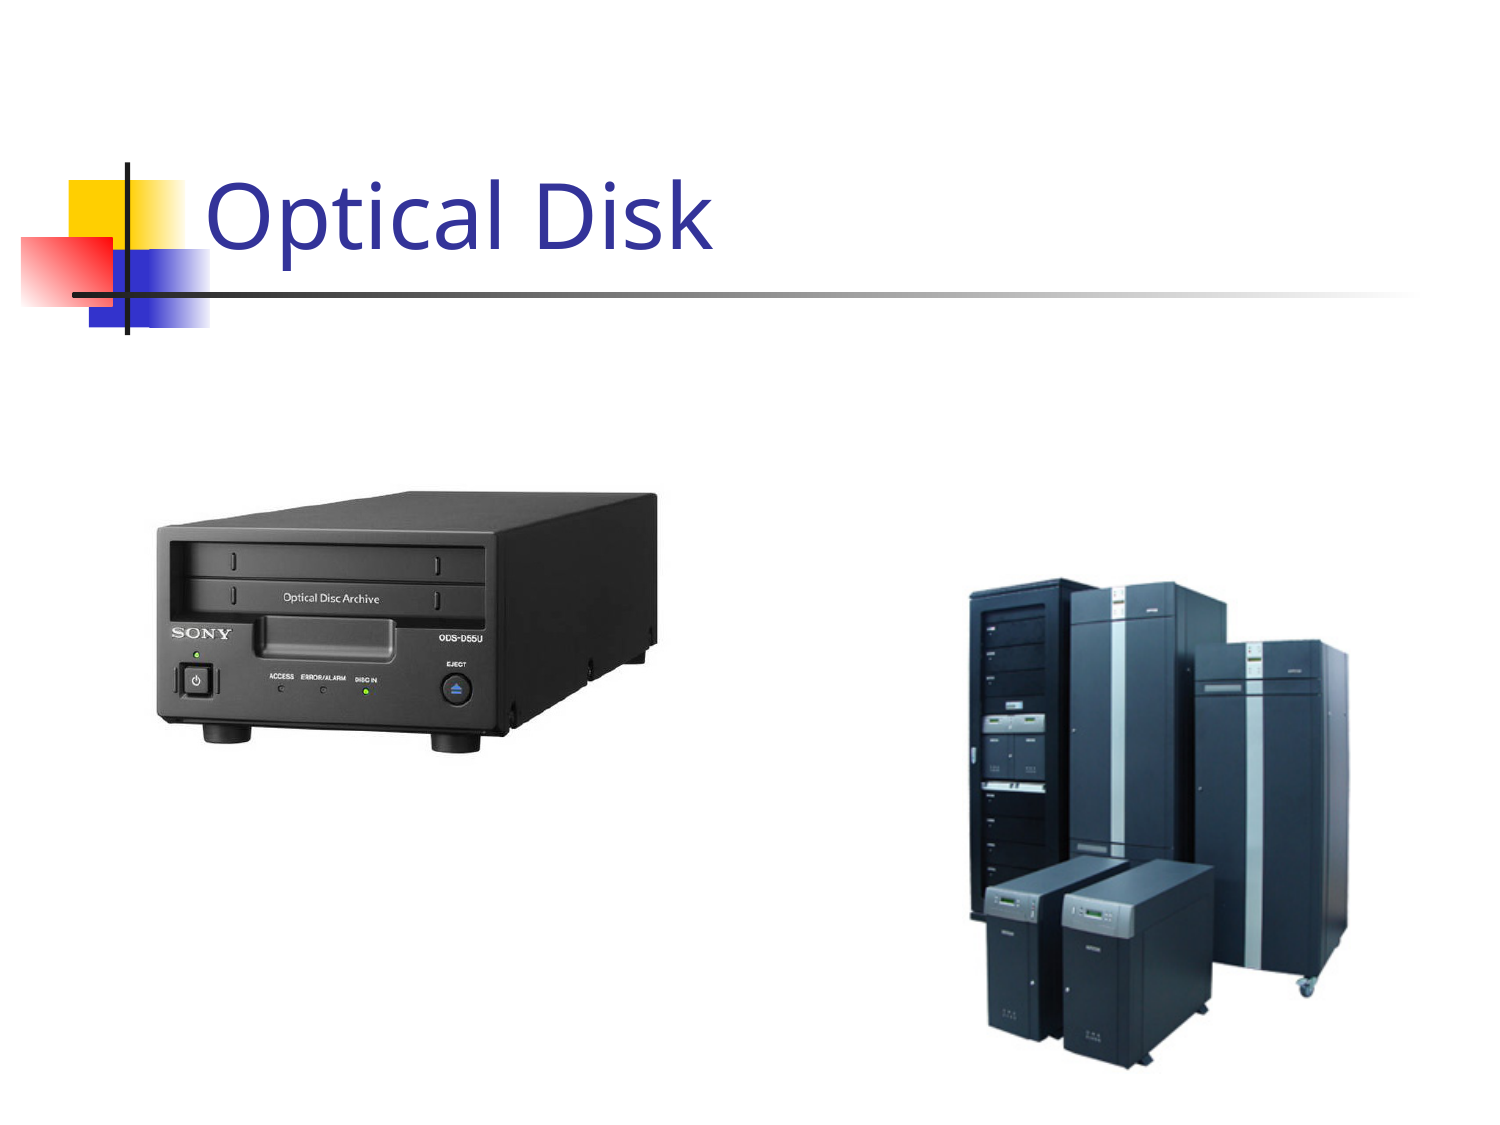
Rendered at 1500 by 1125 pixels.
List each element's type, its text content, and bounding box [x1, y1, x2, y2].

title Optical Disk [188, 34, 1468, 276]
picture [112, 462, 702, 788]
picture [962, 574, 1354, 1074]
